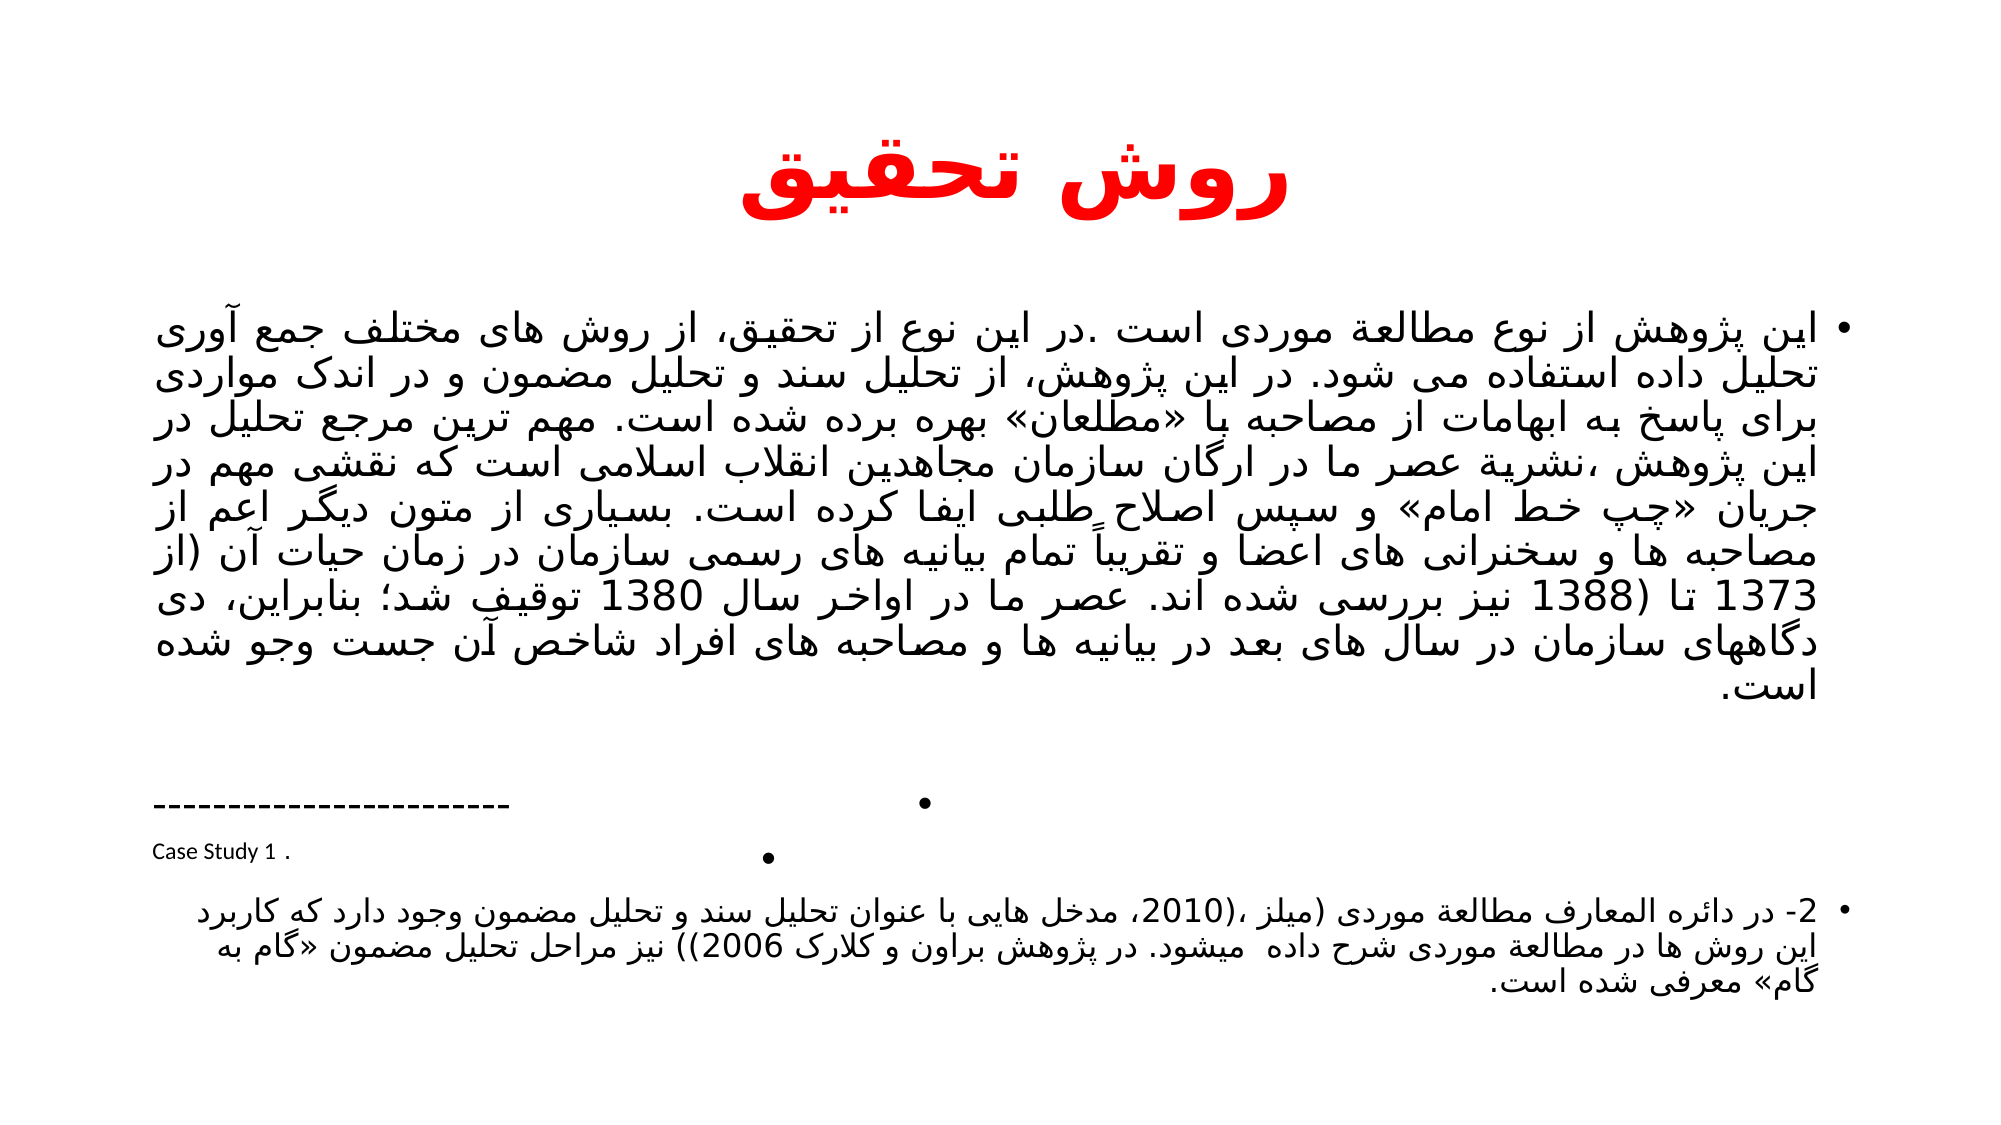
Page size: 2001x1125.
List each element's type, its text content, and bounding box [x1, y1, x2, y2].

title روش تحقیق [137, 59, 1863, 278]
list این پژوهش از نوع مطالعة موردی است .در این نوع از تحقیق، از روش های مختلف جمع آوری تحلیل داده استفاده می شود. در این پژوهش، از تحلیل سند و تحلیل مضمون و در اندک مواردی برای پاسخ به ابهامات از مصاحبه با «مطلعان» بهره برده شده است. مهم ترین مرجع تحلیل در این پژوهش ،نشریة عصر ما در ارگان سازمان مجاهدین انقلاب اسلامی است که نقشی مهم در جریان «چپ خط امام» و سپس اصلاح طلبی ایفا کرده است. بسیاری از متون دیگر اعم از مصاحبه ها و سخنرانی های اعضا و تقریباً تمام بیانیه های رسمی سازمان در زمان حیات آن (از 1373 تا (1388 نیز بررسی شده اند. عصر ما در اواخر سال 1380 توقیف شد؛ بنابراین، دی دگاههای سازمان در سال های بعد در بیانیه ها و مصاحبه های افراد شاخص آن جست وجو شده است. ------------------------ . Case Study 1 2- در دائره المعارف مطالعة موردی (میلز ،(2010، مدخل هایی با عنوان تحلیل سند و تحلیل مضمون وجود دارد که کاربرد این روش ها در مطالعة موردی شرح داده میشود. در پژوهش براون و کلارک 2006)) نیز مراحل تحلیل مضمون «گام به گام» معرفی شده است. [137, 299, 1863, 1014]
